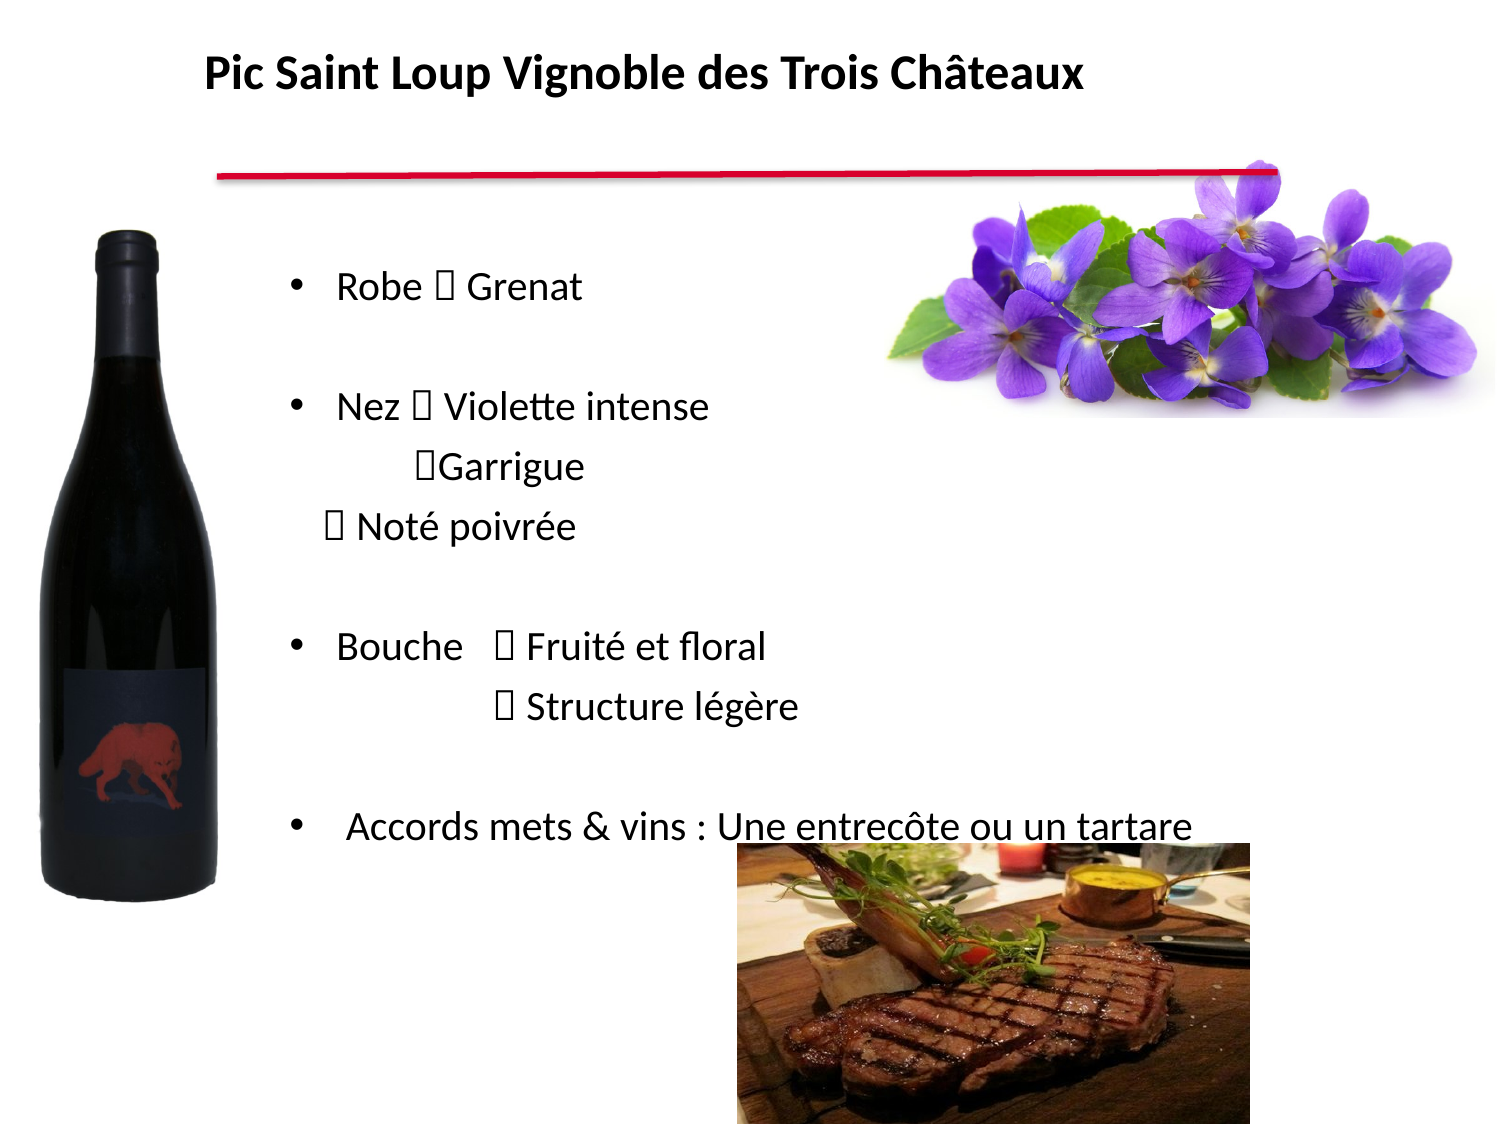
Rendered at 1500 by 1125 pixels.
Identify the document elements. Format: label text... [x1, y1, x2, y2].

picture [737, 843, 1250, 1124]
text_box Pic Saint Loup Vignoble des Trois Châteaux [189, 32, 1100, 167]
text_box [216, 171, 1278, 177]
text_box Robe  Grenat Nez  Violette intense Garrigue  Noté poivrée Bouche  Fruité et floral Bouche  Structure légère Accords mets & vins : Une entrecôte ou un tartare [392, 241, 1250, 977]
picture [884, 144, 1500, 418]
picture [0, 179, 388, 981]
